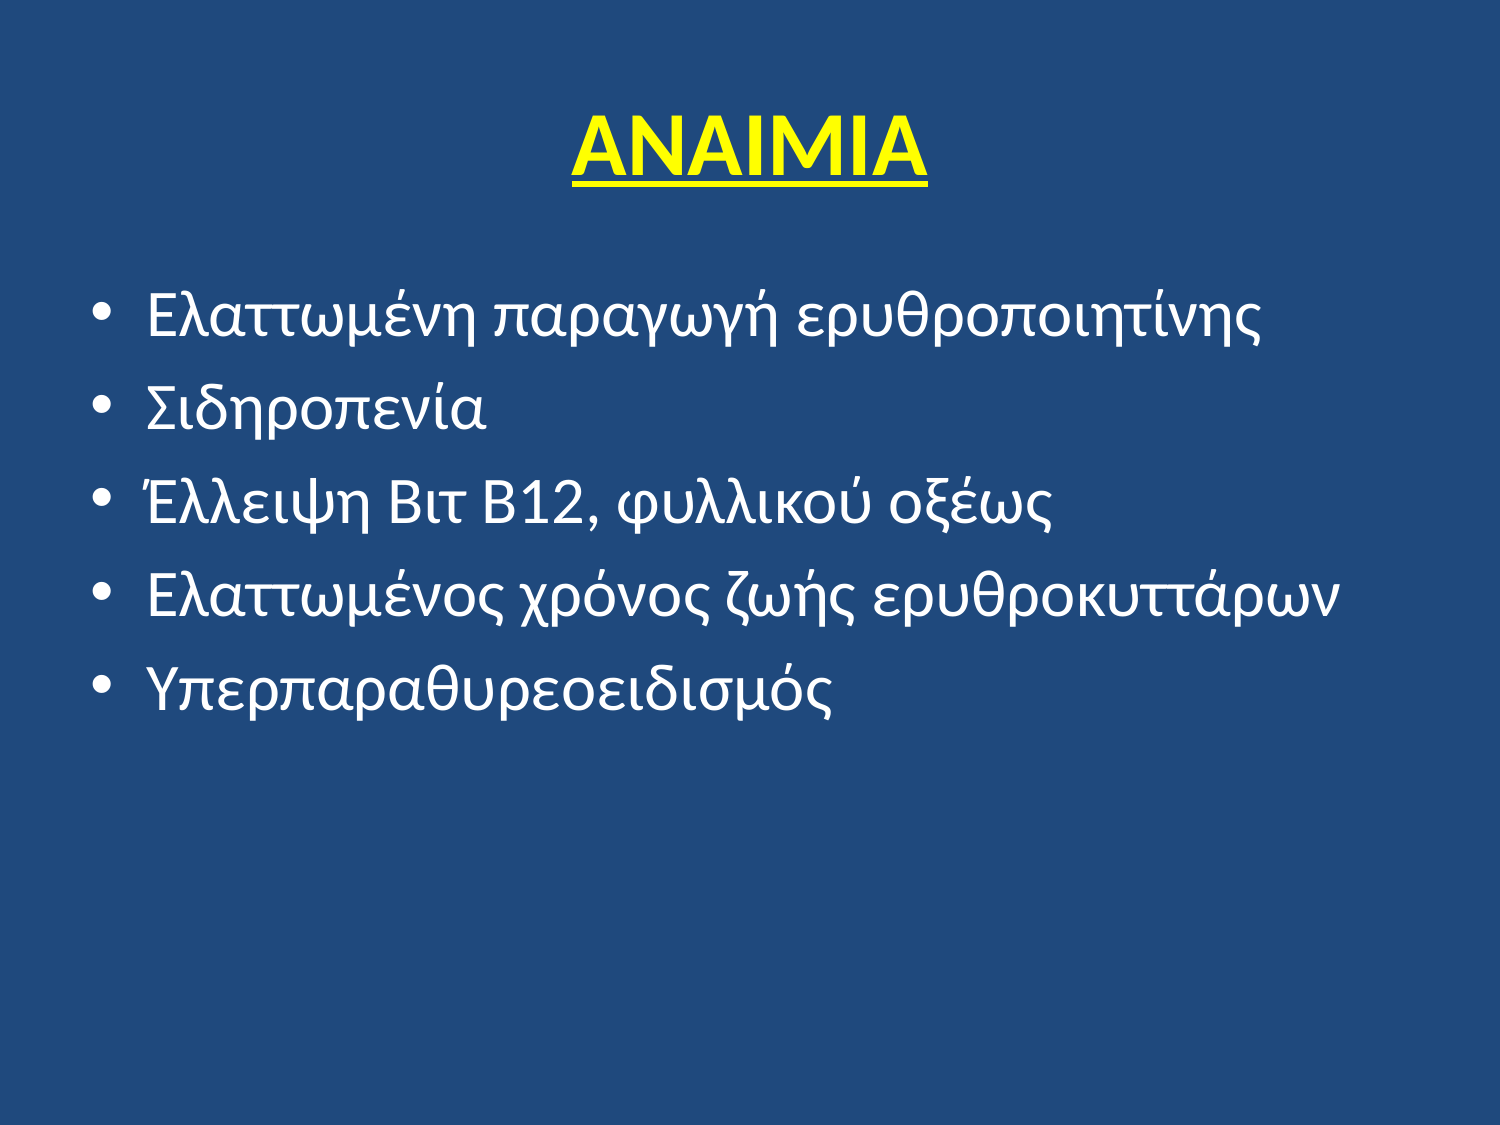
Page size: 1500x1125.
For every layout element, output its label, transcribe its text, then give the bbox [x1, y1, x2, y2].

title ΑΝΑΙΜΙΑ [75, 45, 1425, 233]
list Ελαττωμένη παραγωγή ερυθροποιητίνης Σιδηροπενία Έλλειψη Βιτ Β12, φυλλικού οξέως Ελαττωμένος χρόνος ζωής ερυθροκυττάρων Υπερπαραθυρεοειδισμός [75, 262, 1425, 1005]
